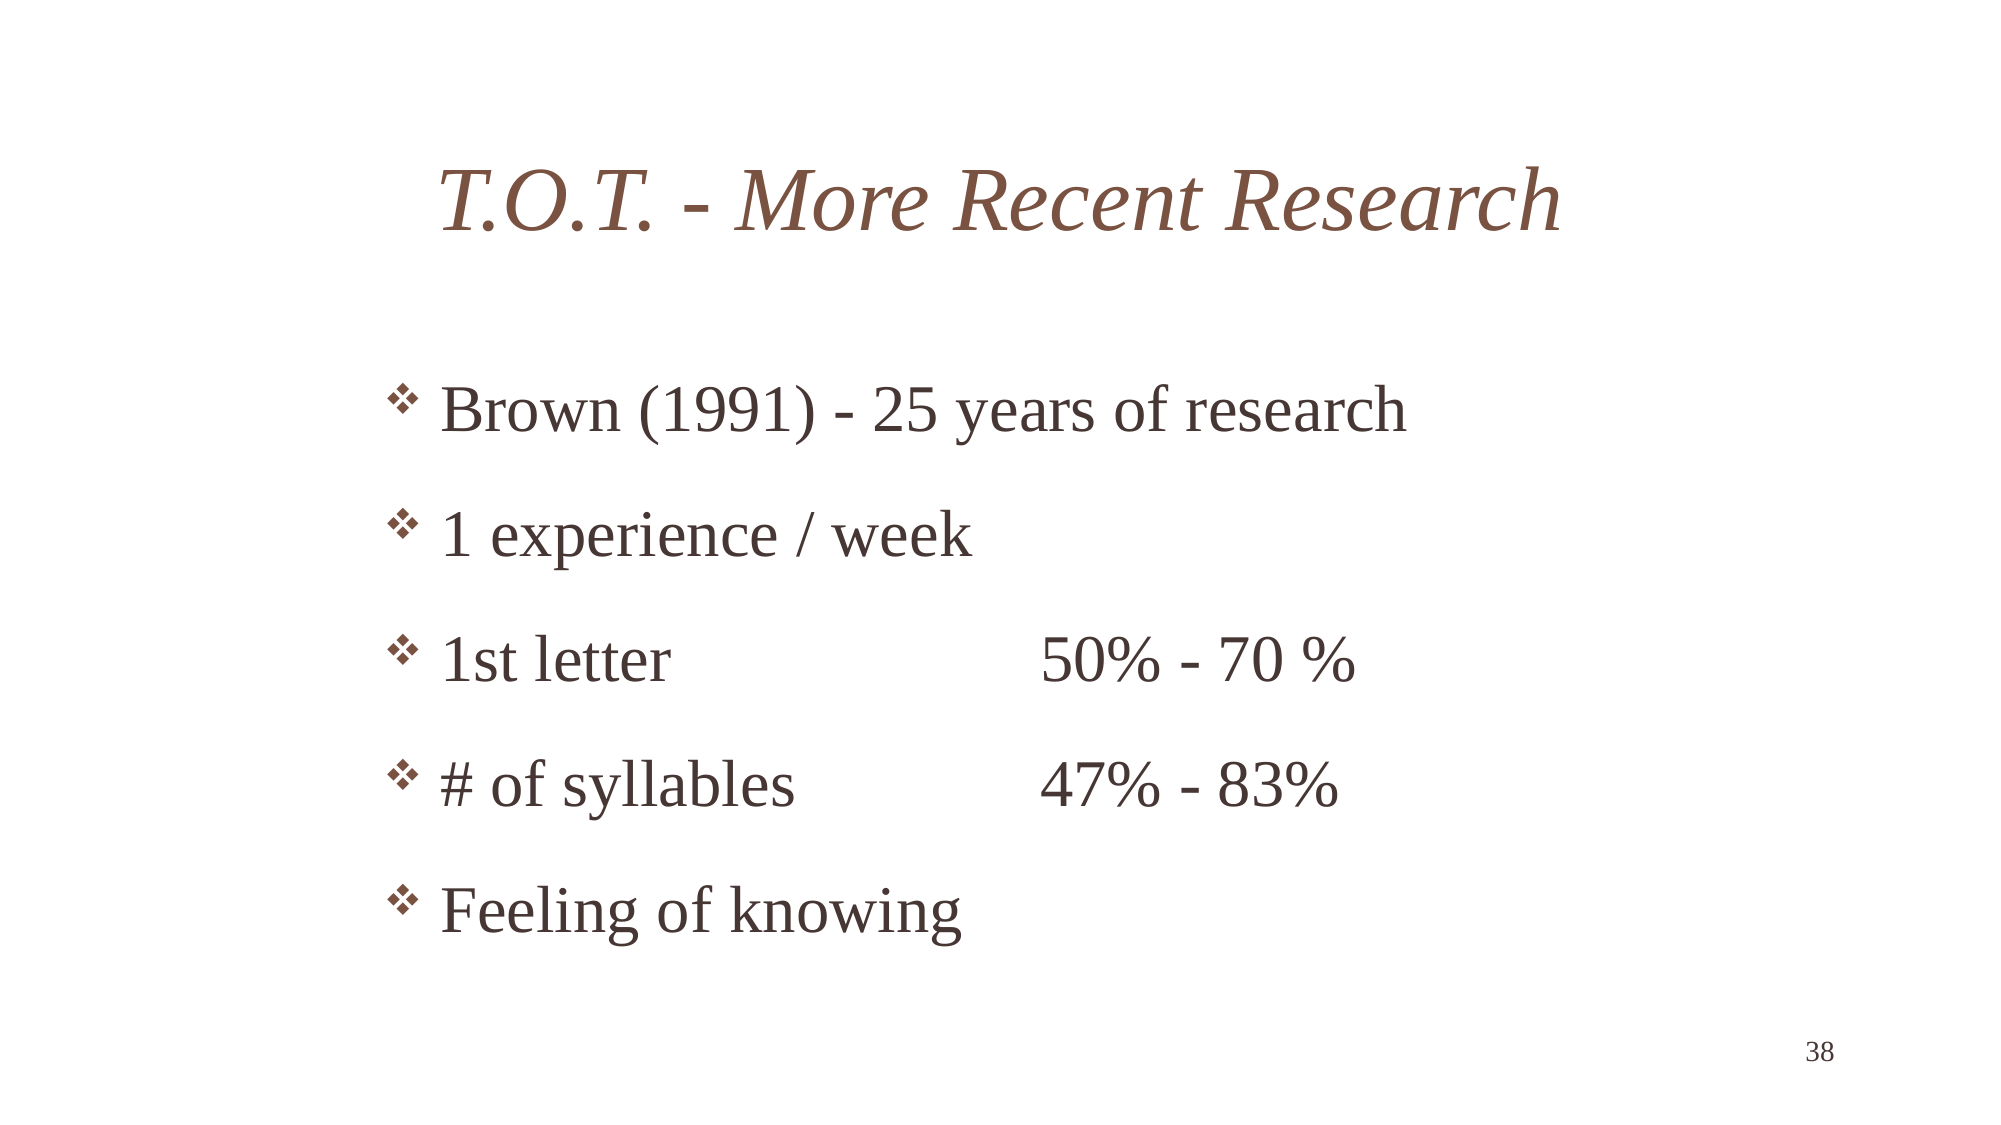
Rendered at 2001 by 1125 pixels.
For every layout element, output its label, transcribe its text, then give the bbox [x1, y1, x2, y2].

slide_number 38 [1433, 1025, 1850, 1100]
list Brown (1991) - 25 years of research 1 experience / week 1st letter 50% - 70 % # of syllables 47% - 83% Feeling of knowing [368, 324, 1632, 1000]
title T.O.T. - More Recent Research [150, 99, 1850, 288]
